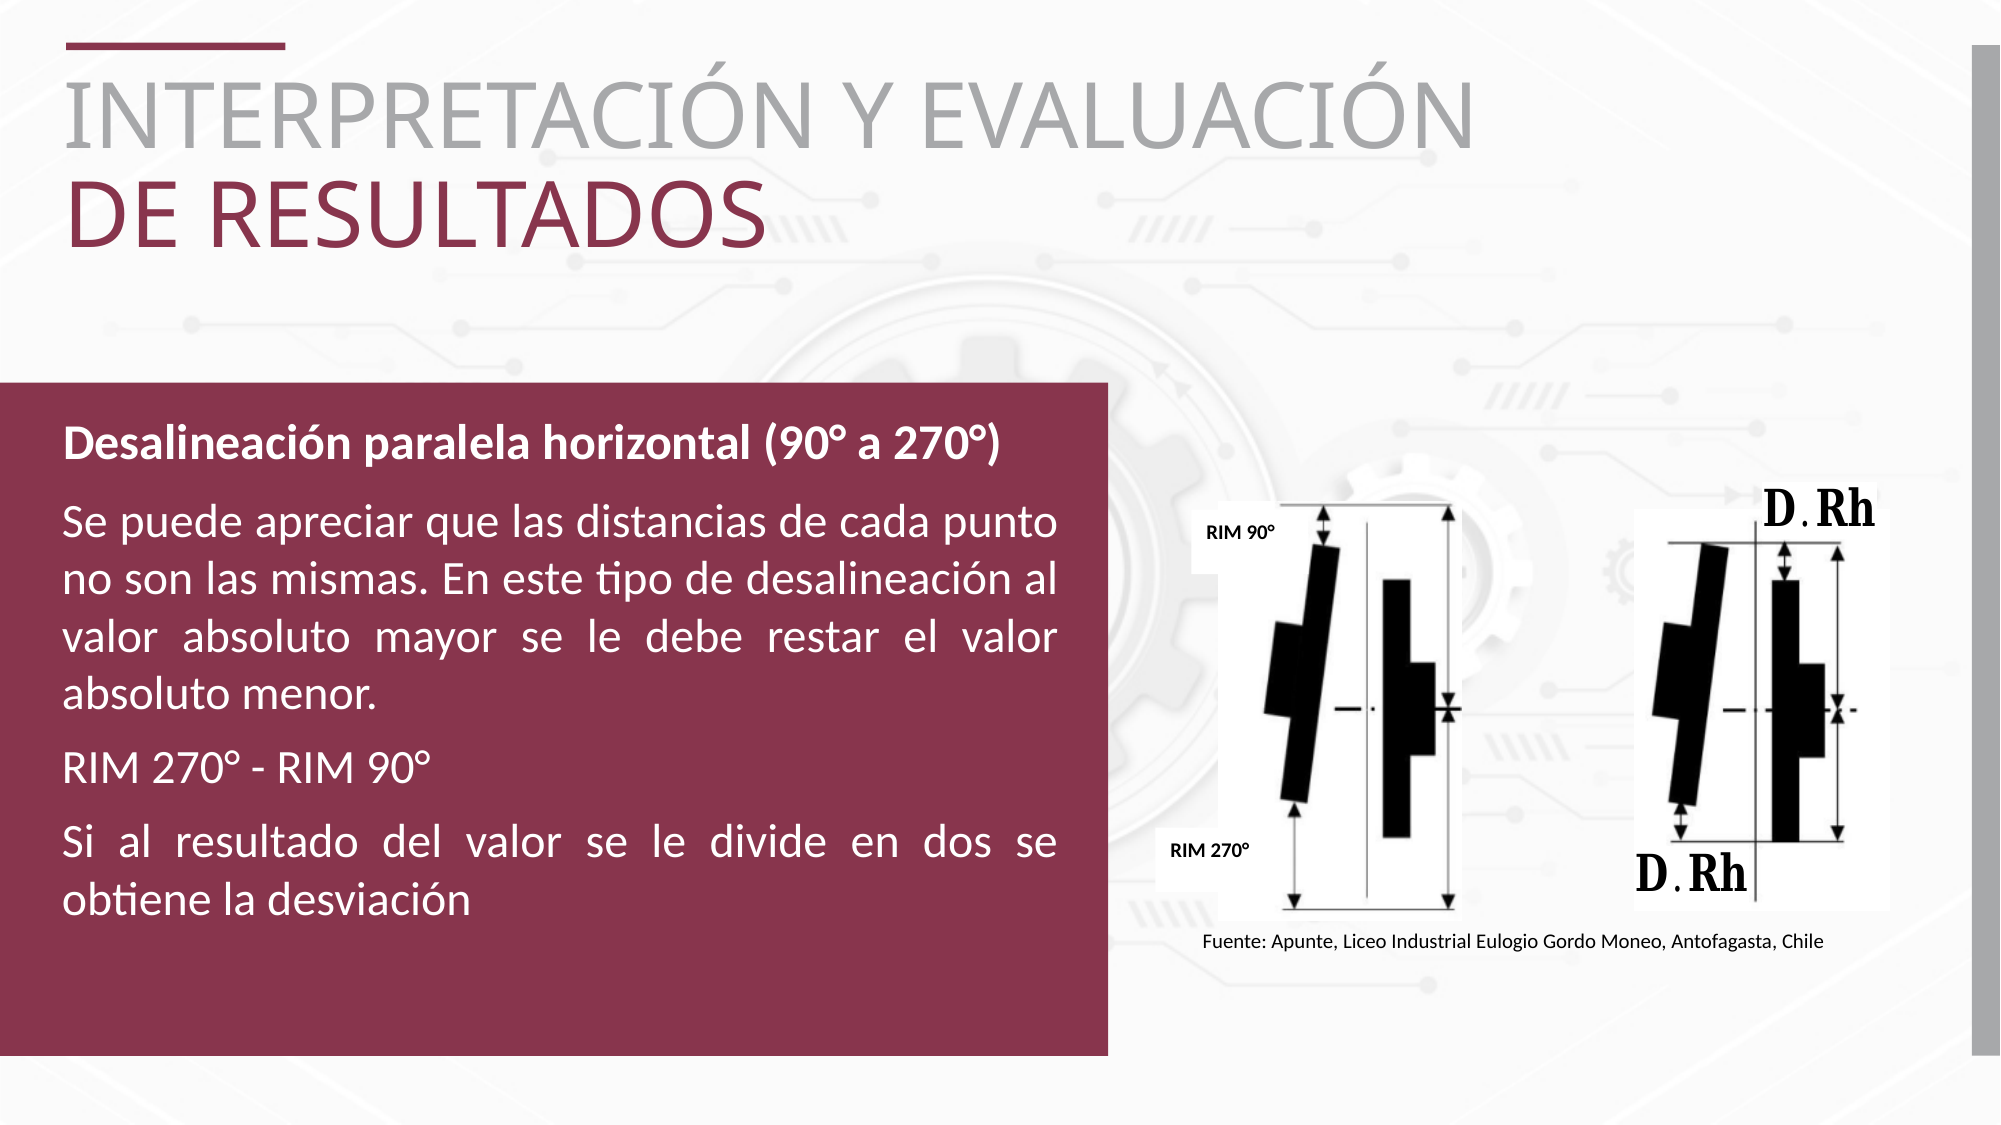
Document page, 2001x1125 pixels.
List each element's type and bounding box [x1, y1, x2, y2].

picture [0, 0, 2000, 1125]
text_box [1155, 481, 1890, 961]
